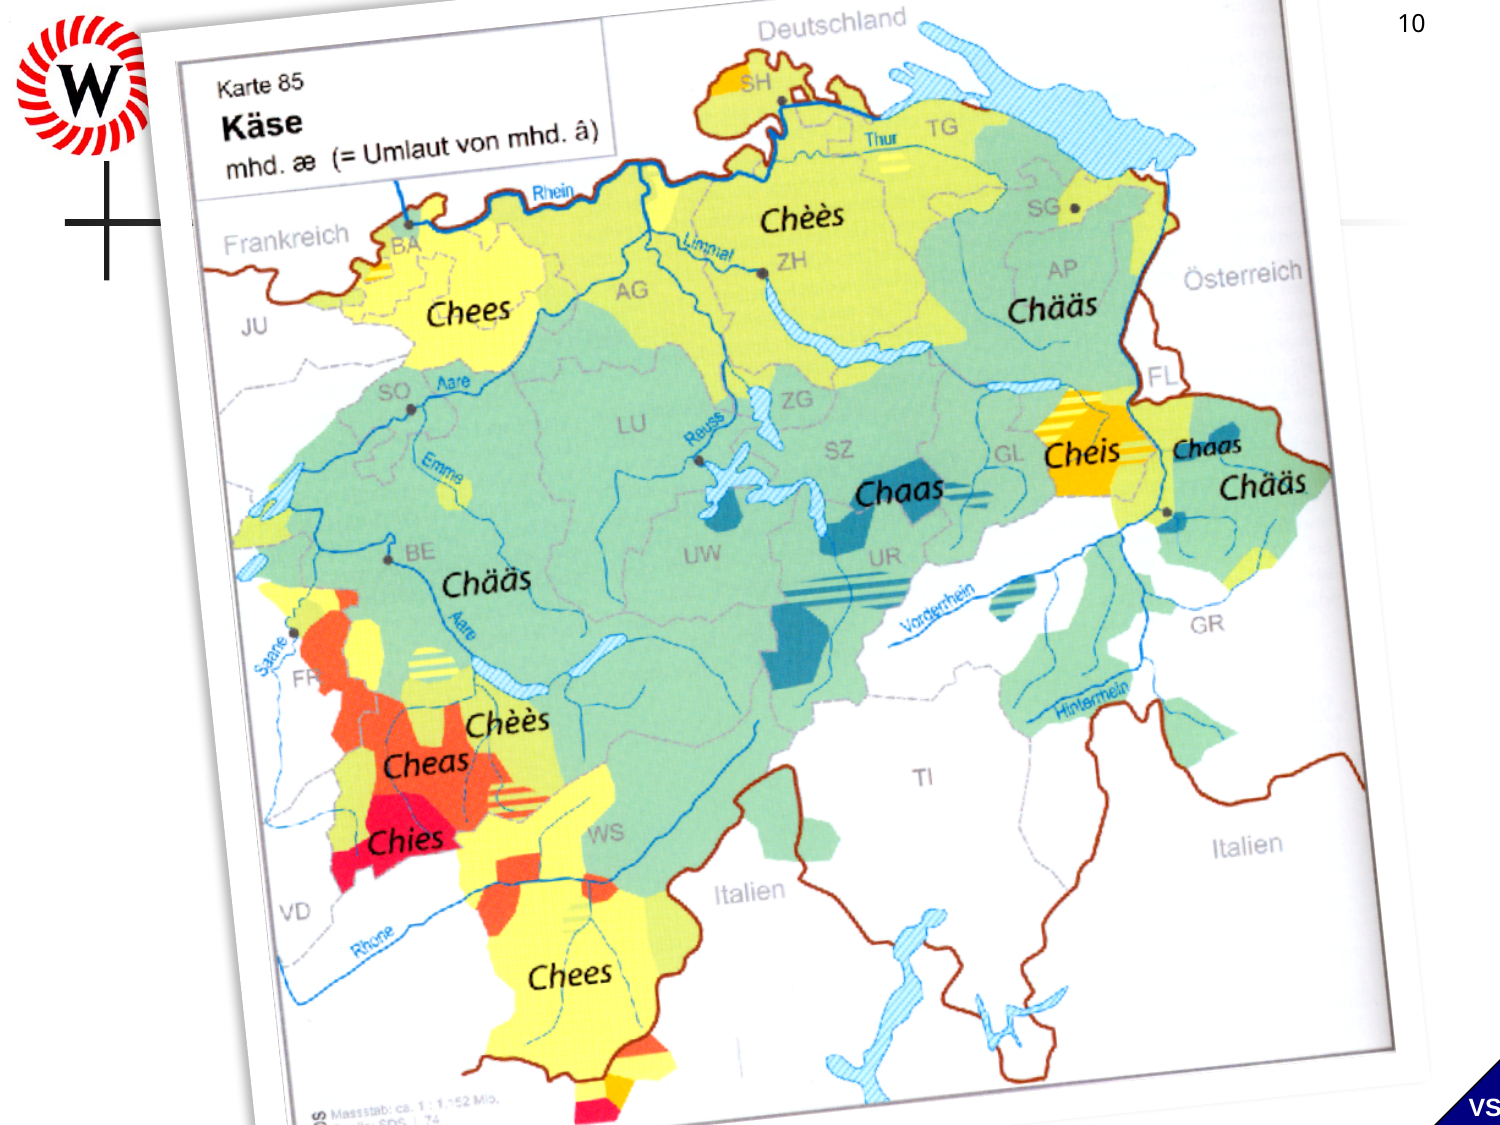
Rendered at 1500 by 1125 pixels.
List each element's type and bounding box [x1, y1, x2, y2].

picture [177, 0, 1396, 1125]
picture [0, 5, 172, 161]
